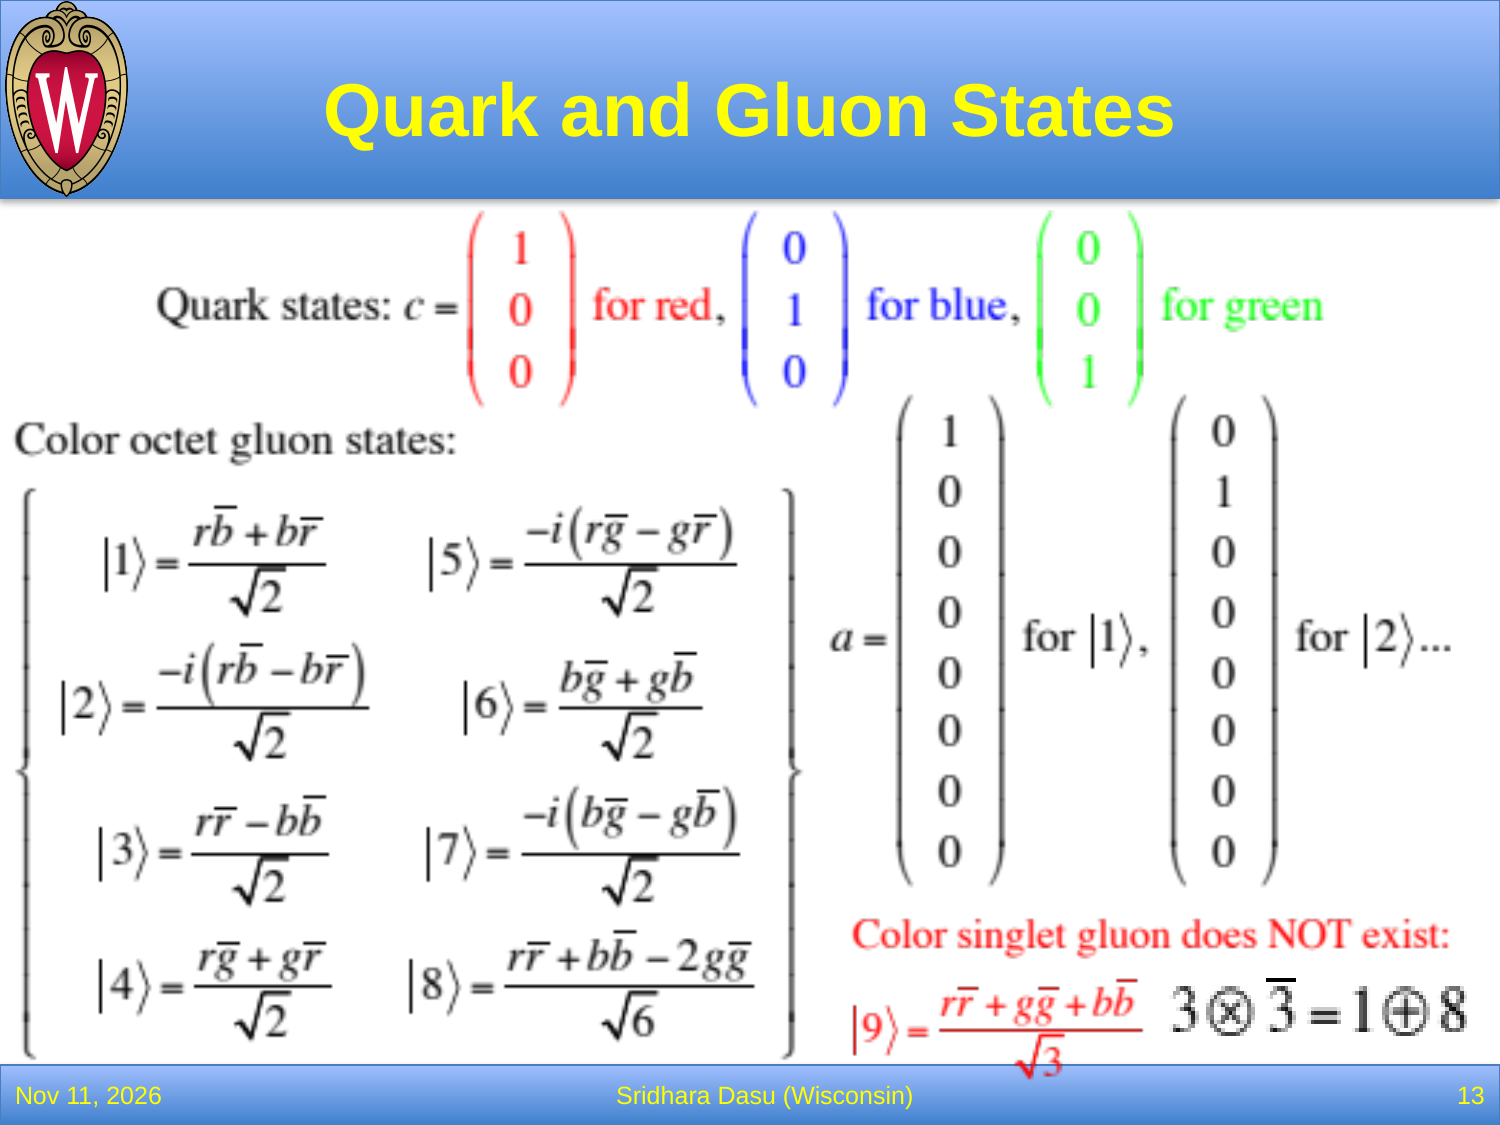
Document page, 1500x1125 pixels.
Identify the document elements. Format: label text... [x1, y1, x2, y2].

slide_number 13 [1325, 1065, 1500, 1125]
footer Sridhara Dasu (Wisconsin) [205, 1065, 1325, 1125]
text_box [849, 912, 1451, 1088]
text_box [824, 387, 1452, 889]
title Quark and Gluon States [74, 12, 1426, 201]
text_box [1162, 962, 1476, 1041]
picture [5, 1, 128, 197]
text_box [153, 203, 1342, 409]
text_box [11, 412, 824, 1066]
slide_number 4-Apr-22 [0, 1065, 205, 1125]
